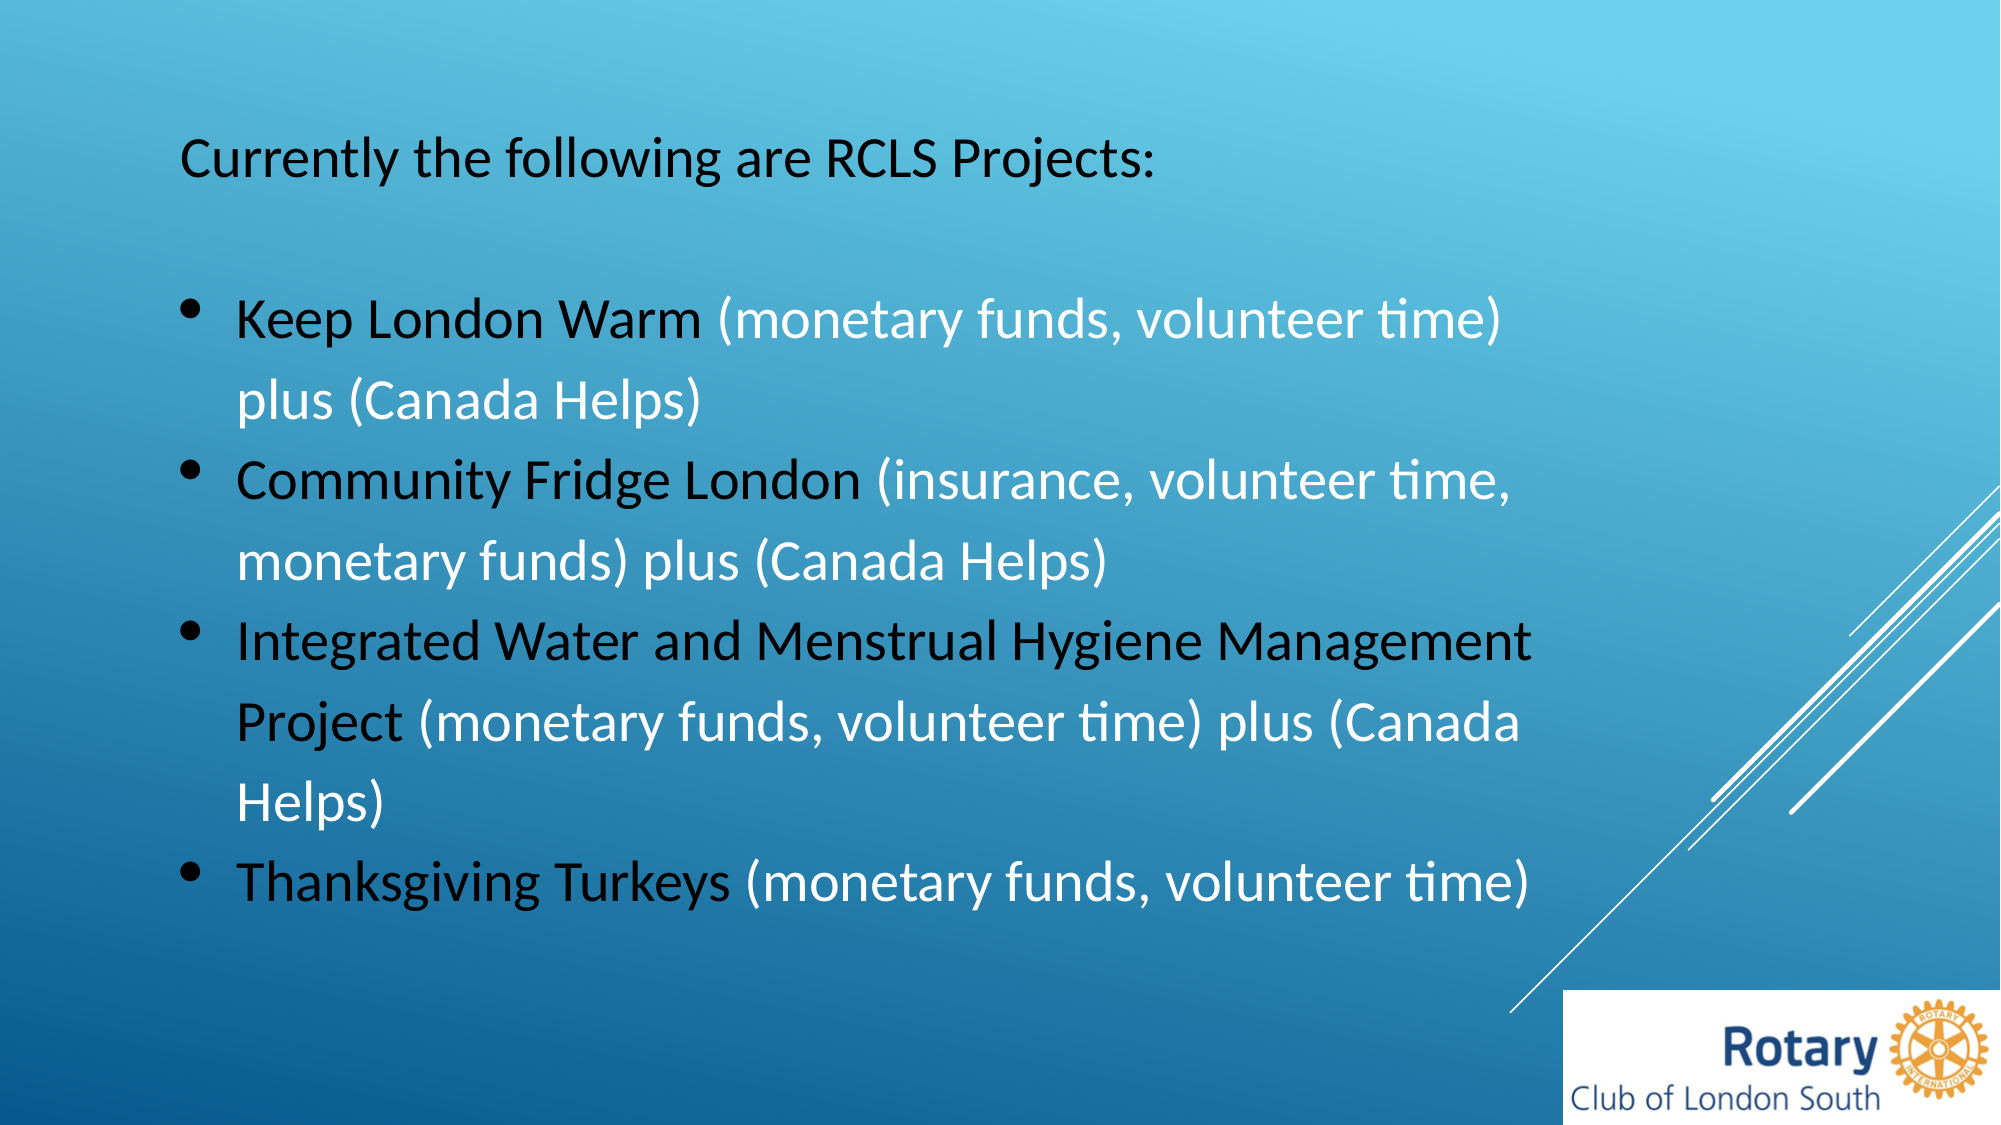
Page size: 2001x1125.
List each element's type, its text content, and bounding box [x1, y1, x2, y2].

text_box Currently the following are RCLS Projects: Keep London Warm (monetary funds, volunteer time) plus (Canada Helps) Community Fridge London (insurance, volunteer time, monetary funds) plus (Canada Helps) Integrated Water and Menstrual Hygiene Management Project (monetary funds, volunteer time) plus (Canada Helps) Thanksgiving Turkeys (monetary funds, volunteer time) [165, 101, 1619, 921]
picture [1563, 990, 2000, 1125]
